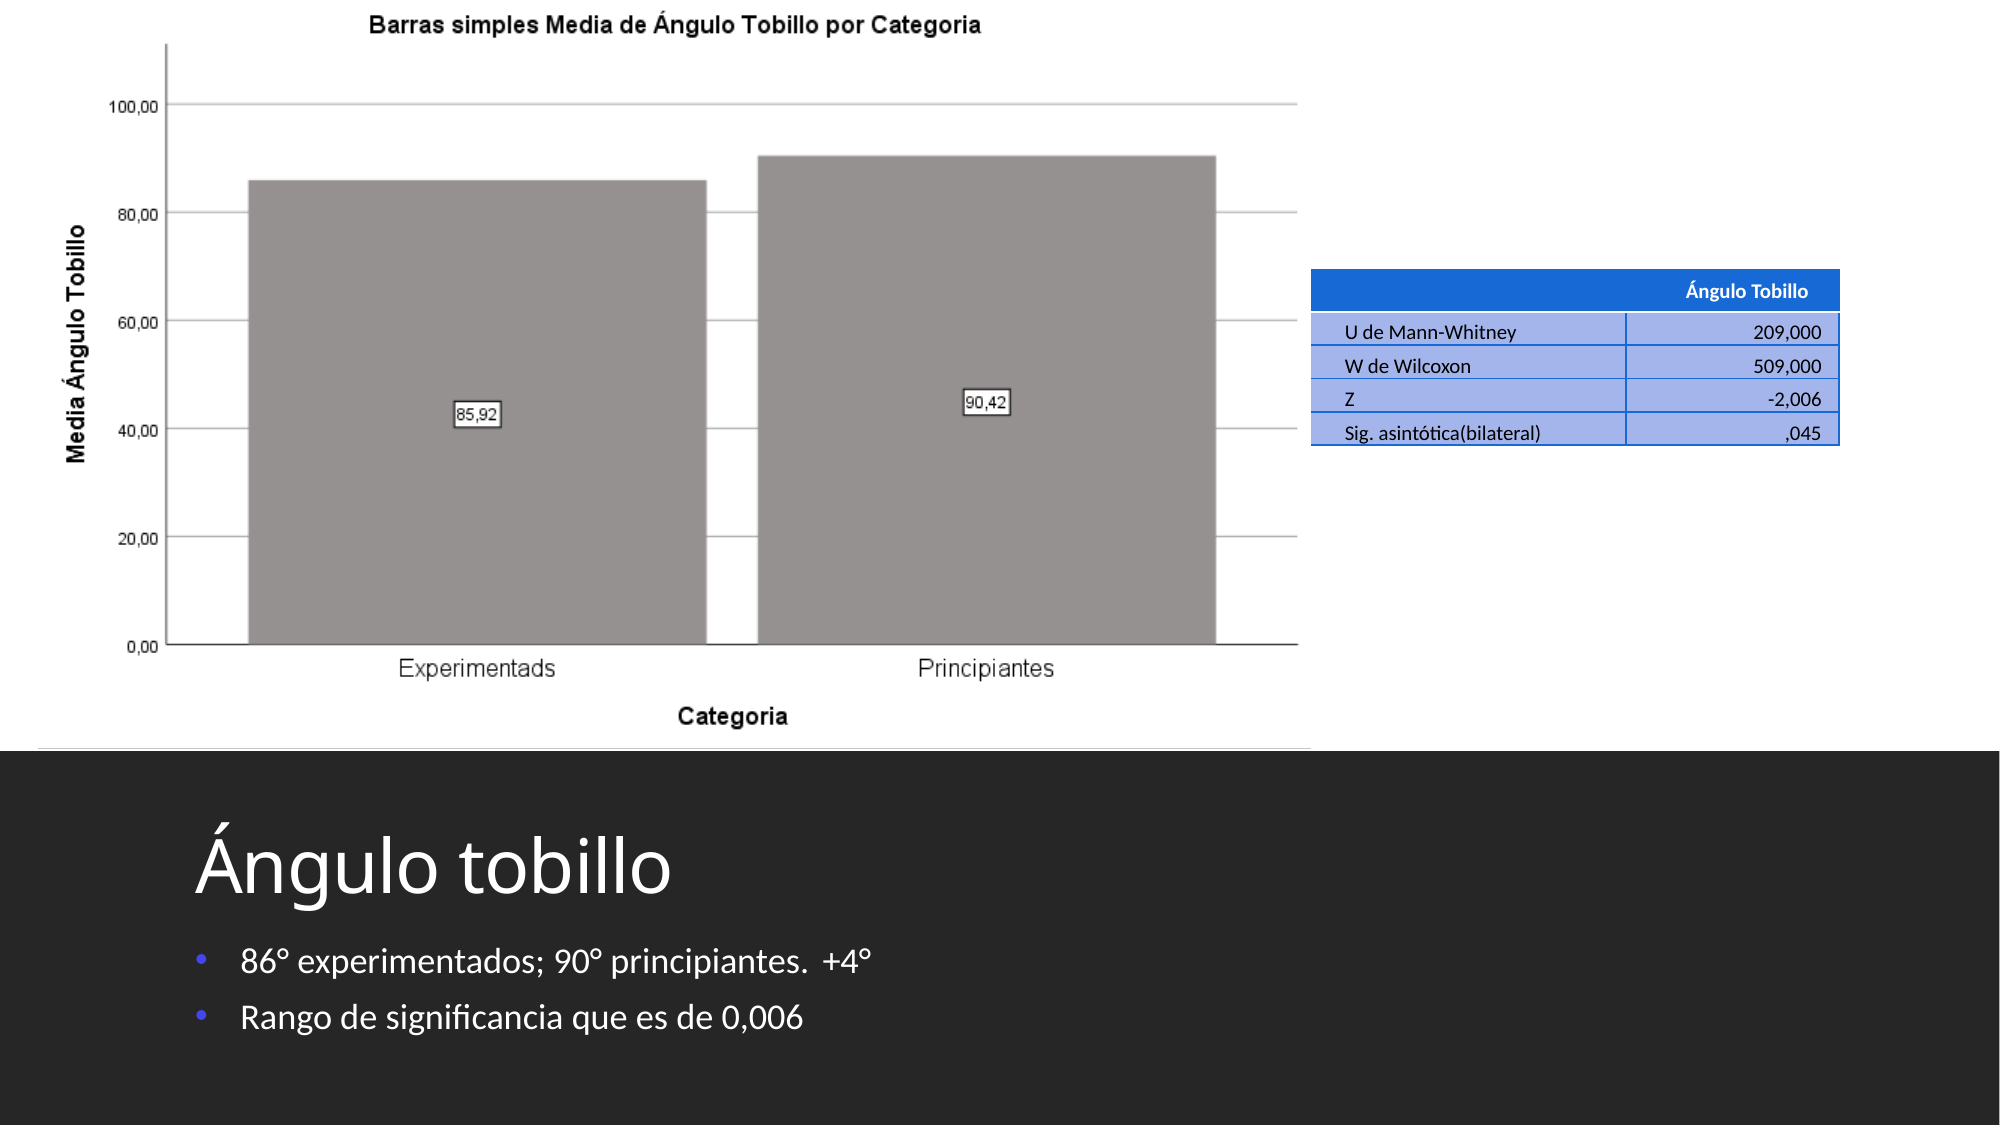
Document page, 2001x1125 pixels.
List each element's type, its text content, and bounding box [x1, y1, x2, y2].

picture [37, 0, 1311, 788]
table_header Ángulo Tobillo [1627, 271, 1838, 311]
list 86° experimentados; 90° principiantes. +4° Rango de significancia que es de 0,006 [180, 937, 1839, 1038]
table_cell 509,000 [1627, 346, 1838, 378]
table_cell ,045 [1627, 413, 1838, 444]
table_header [1321, 271, 1625, 311]
table_cell -2,006 [1627, 379, 1838, 411]
table_cell W de Wilcoxon [1321, 346, 1625, 378]
title Ángulo tobillo [180, 787, 1839, 910]
table_cell U de Mann-Whitney [1321, 313, 1625, 344]
table_cell Sig. asintótica(bilateral) [1321, 413, 1625, 444]
table_cell 209,000 [1627, 313, 1838, 344]
table_cell Z [1321, 379, 1625, 411]
